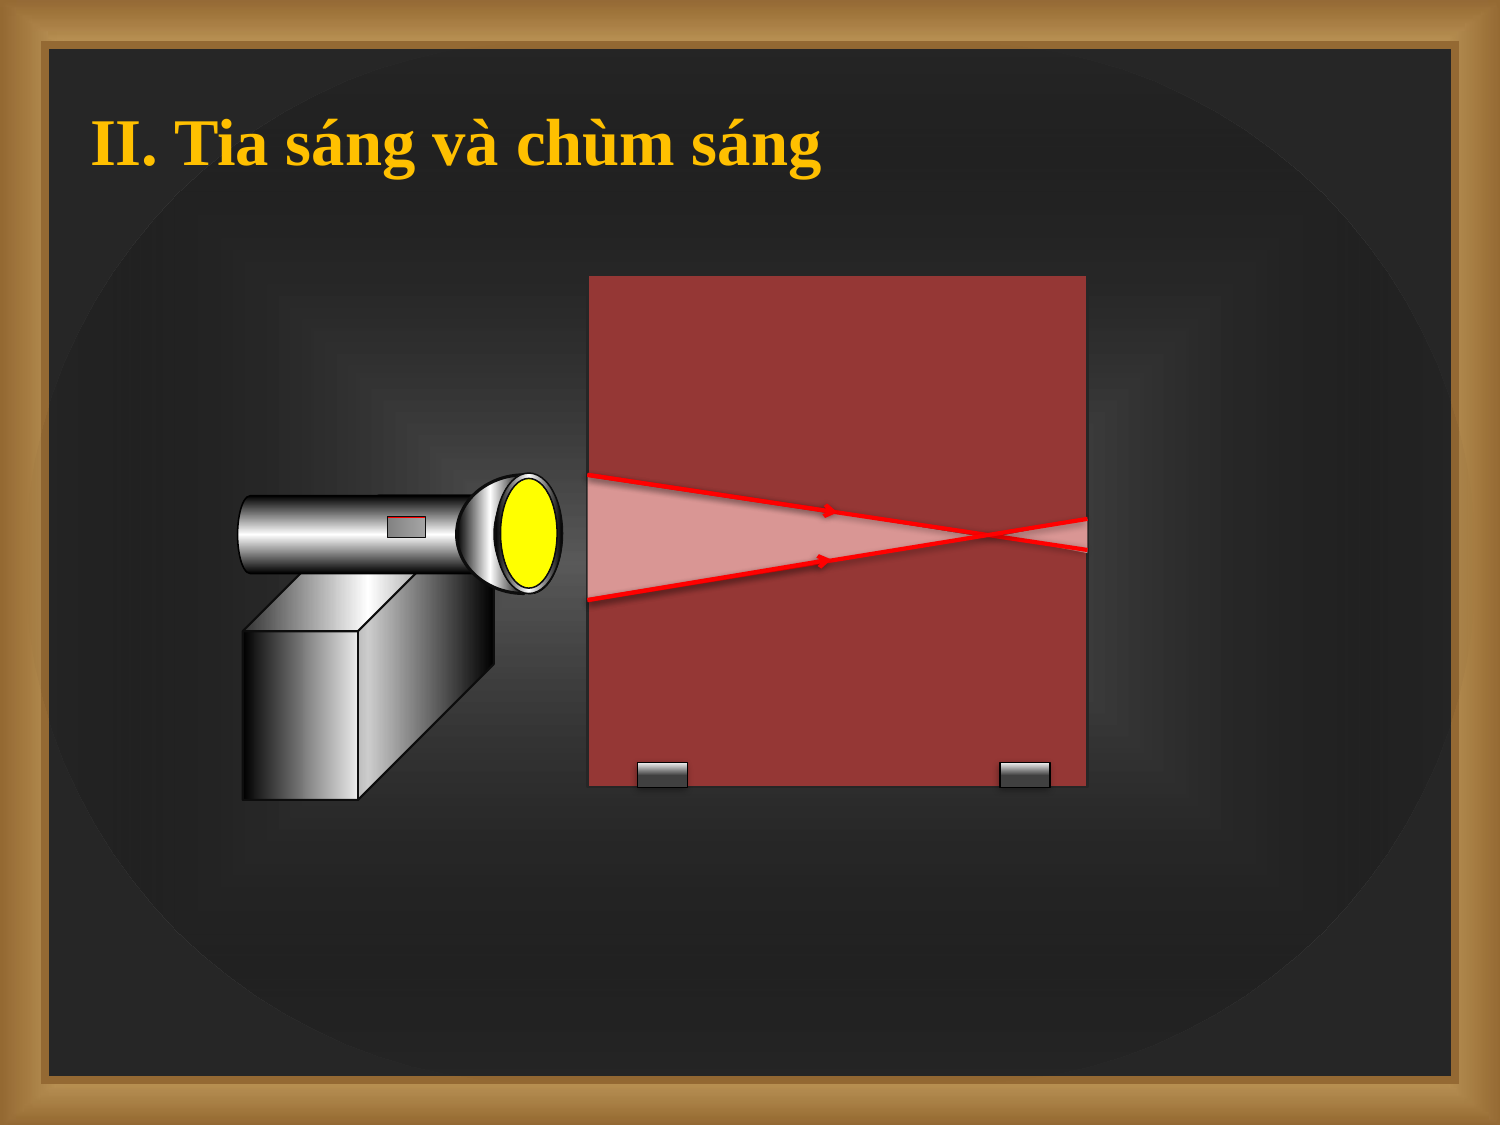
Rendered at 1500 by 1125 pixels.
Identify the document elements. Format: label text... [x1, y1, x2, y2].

text_box [585, 605, 1090, 790]
text_box [585, 273, 1090, 477]
title II. Tia sáng và chùm sáng [74, 44, 1426, 233]
text_box [999, 762, 1051, 788]
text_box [587, 518, 1088, 601]
text_box [637, 762, 688, 788]
picture [0, 0, 1500, 1125]
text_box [587, 474, 1088, 518]
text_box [237, 472, 563, 801]
